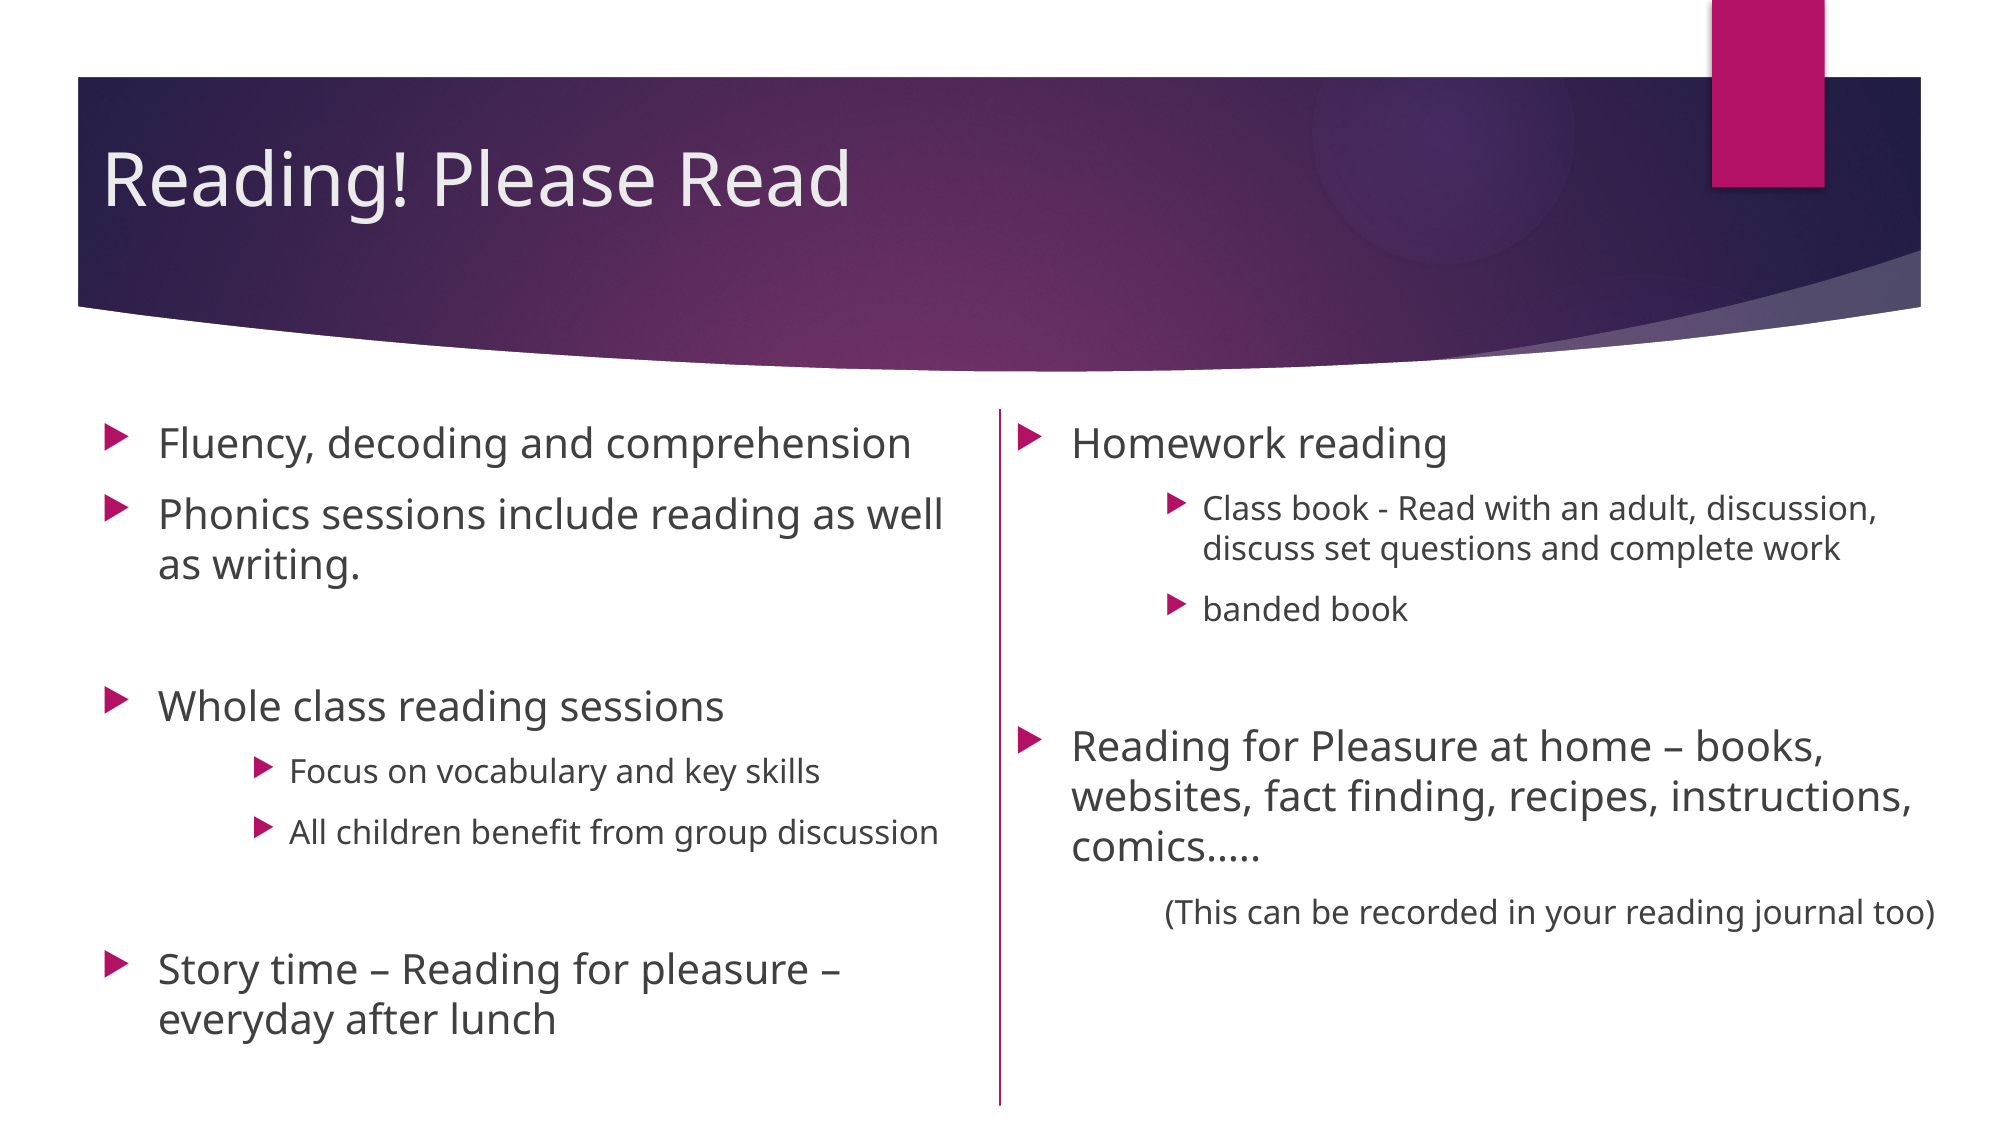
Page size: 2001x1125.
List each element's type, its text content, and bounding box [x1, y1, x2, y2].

list Fluency, decoding and comprehension Phonics sessions include reading as well as writing. Whole class reading sessions Focus on vocabulary and key skills All children benefit from group discussion Story time – Reading for pleasure – everyday after lunch [86, 409, 1000, 1125]
title Reading! Please Read [86, 67, 1053, 285]
text_box Homework reading Class book - Read with an adult, discussion, discuss set questions and complete work banded book Reading for Pleasure at home – books, websites, fact finding, recipes, instructions, comics….. (This can be recorded in your reading journal too) [1001, 409, 2000, 939]
